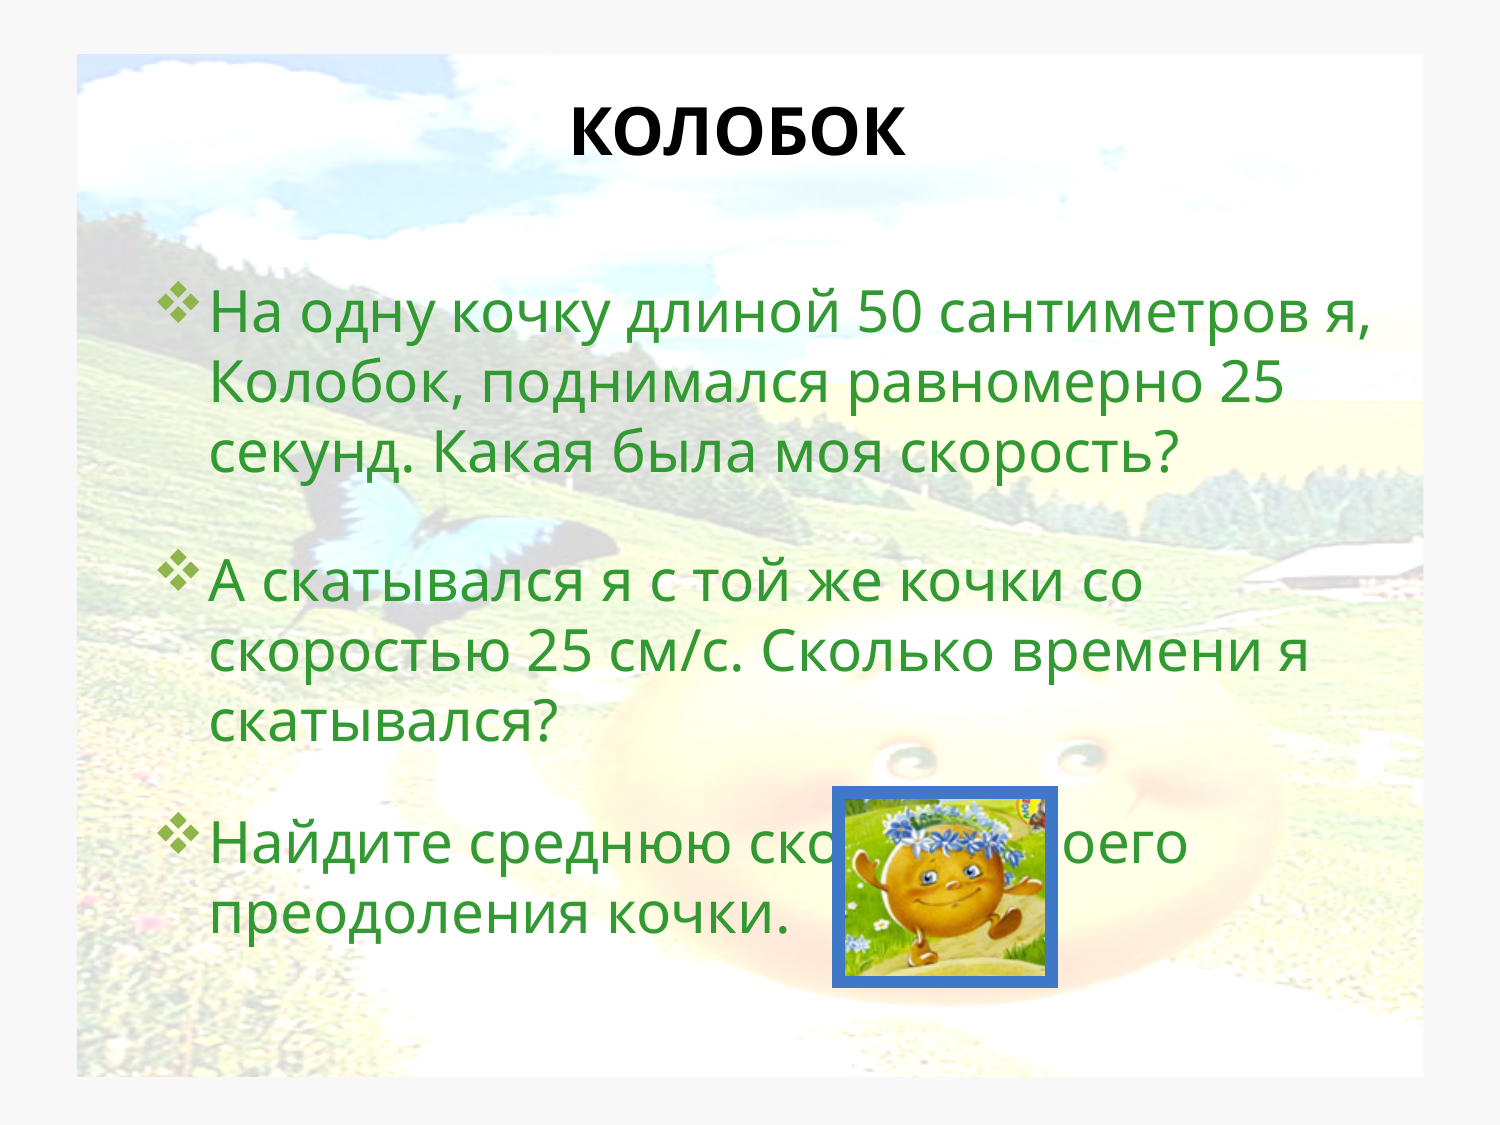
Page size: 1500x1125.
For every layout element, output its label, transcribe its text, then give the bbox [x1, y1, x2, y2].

title КОЛОБОК [99, 49, 1376, 53]
picture [76, 54, 1424, 1078]
